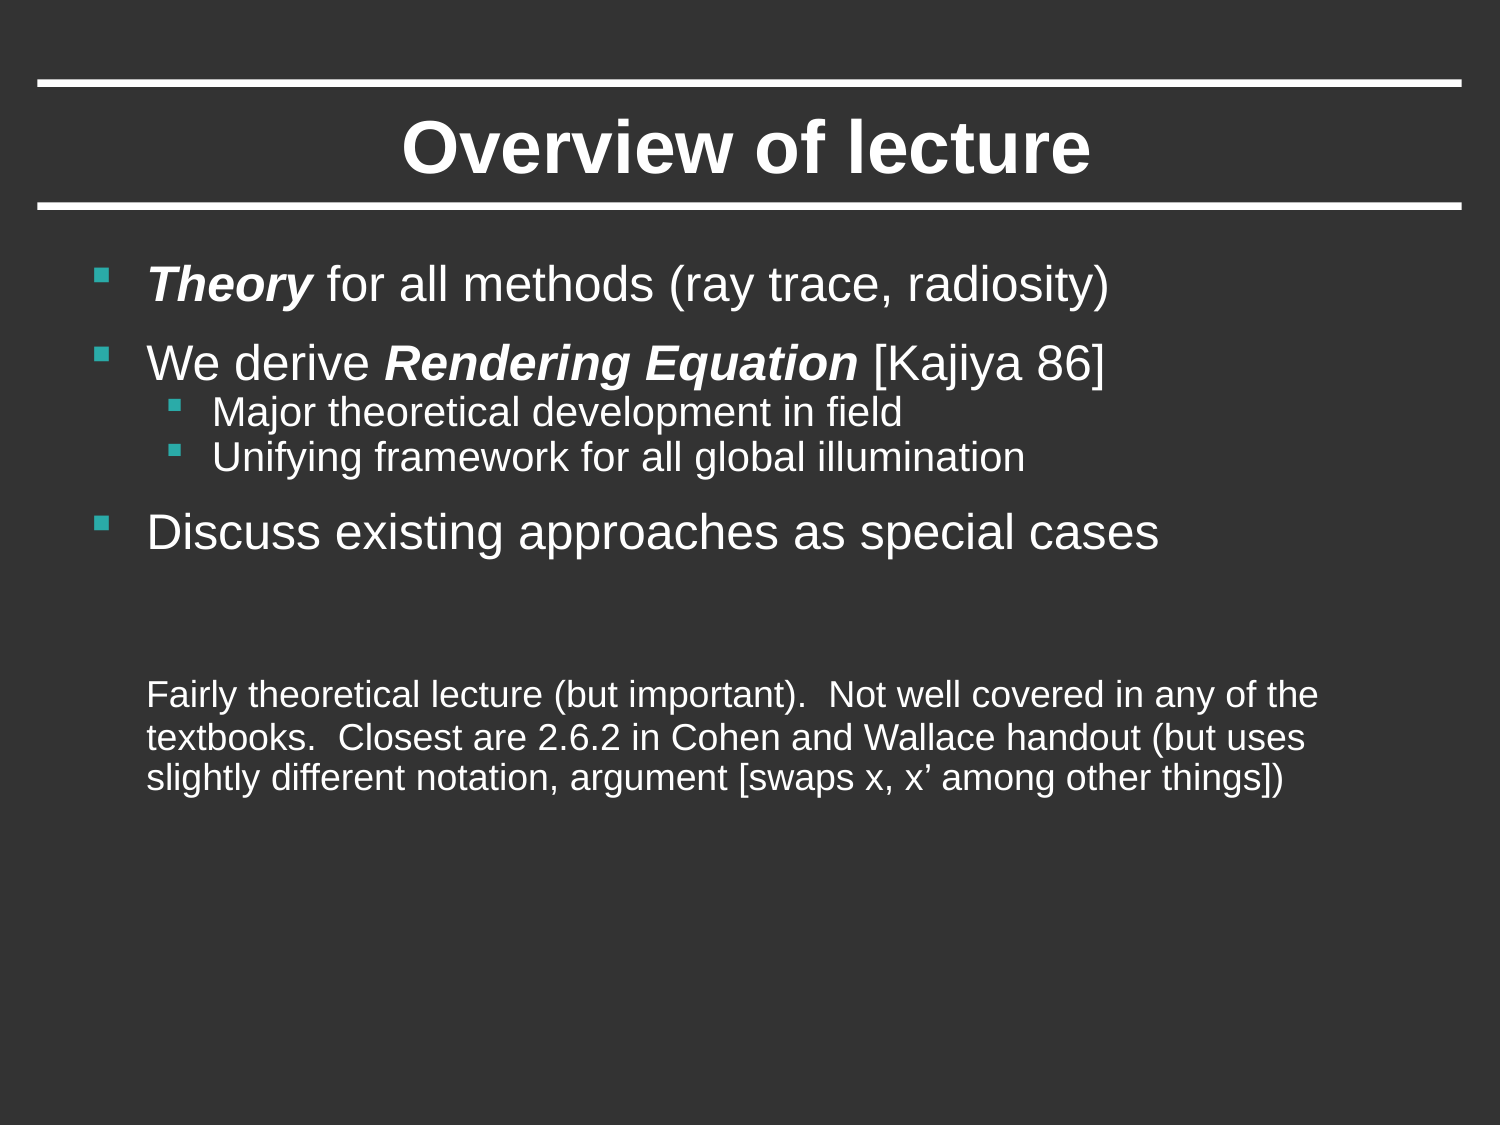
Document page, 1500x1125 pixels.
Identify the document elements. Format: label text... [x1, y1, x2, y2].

title Overview of lecture [111, 87, 1383, 200]
list Theory for all methods (ray trace, radiosity) We derive Rendering Equation [Kajiya 86] Major theoretical development in field Unifying framework for all global illumination Discuss existing approaches as special cases Fairly theoretical lecture (but important). Not well covered in any of the textbooks. Closest are 2.6.2 in Cohen and Wallace handout (but uses slightly different notation, argument [swaps x, x’ among other things]) [75, 250, 1425, 1076]
